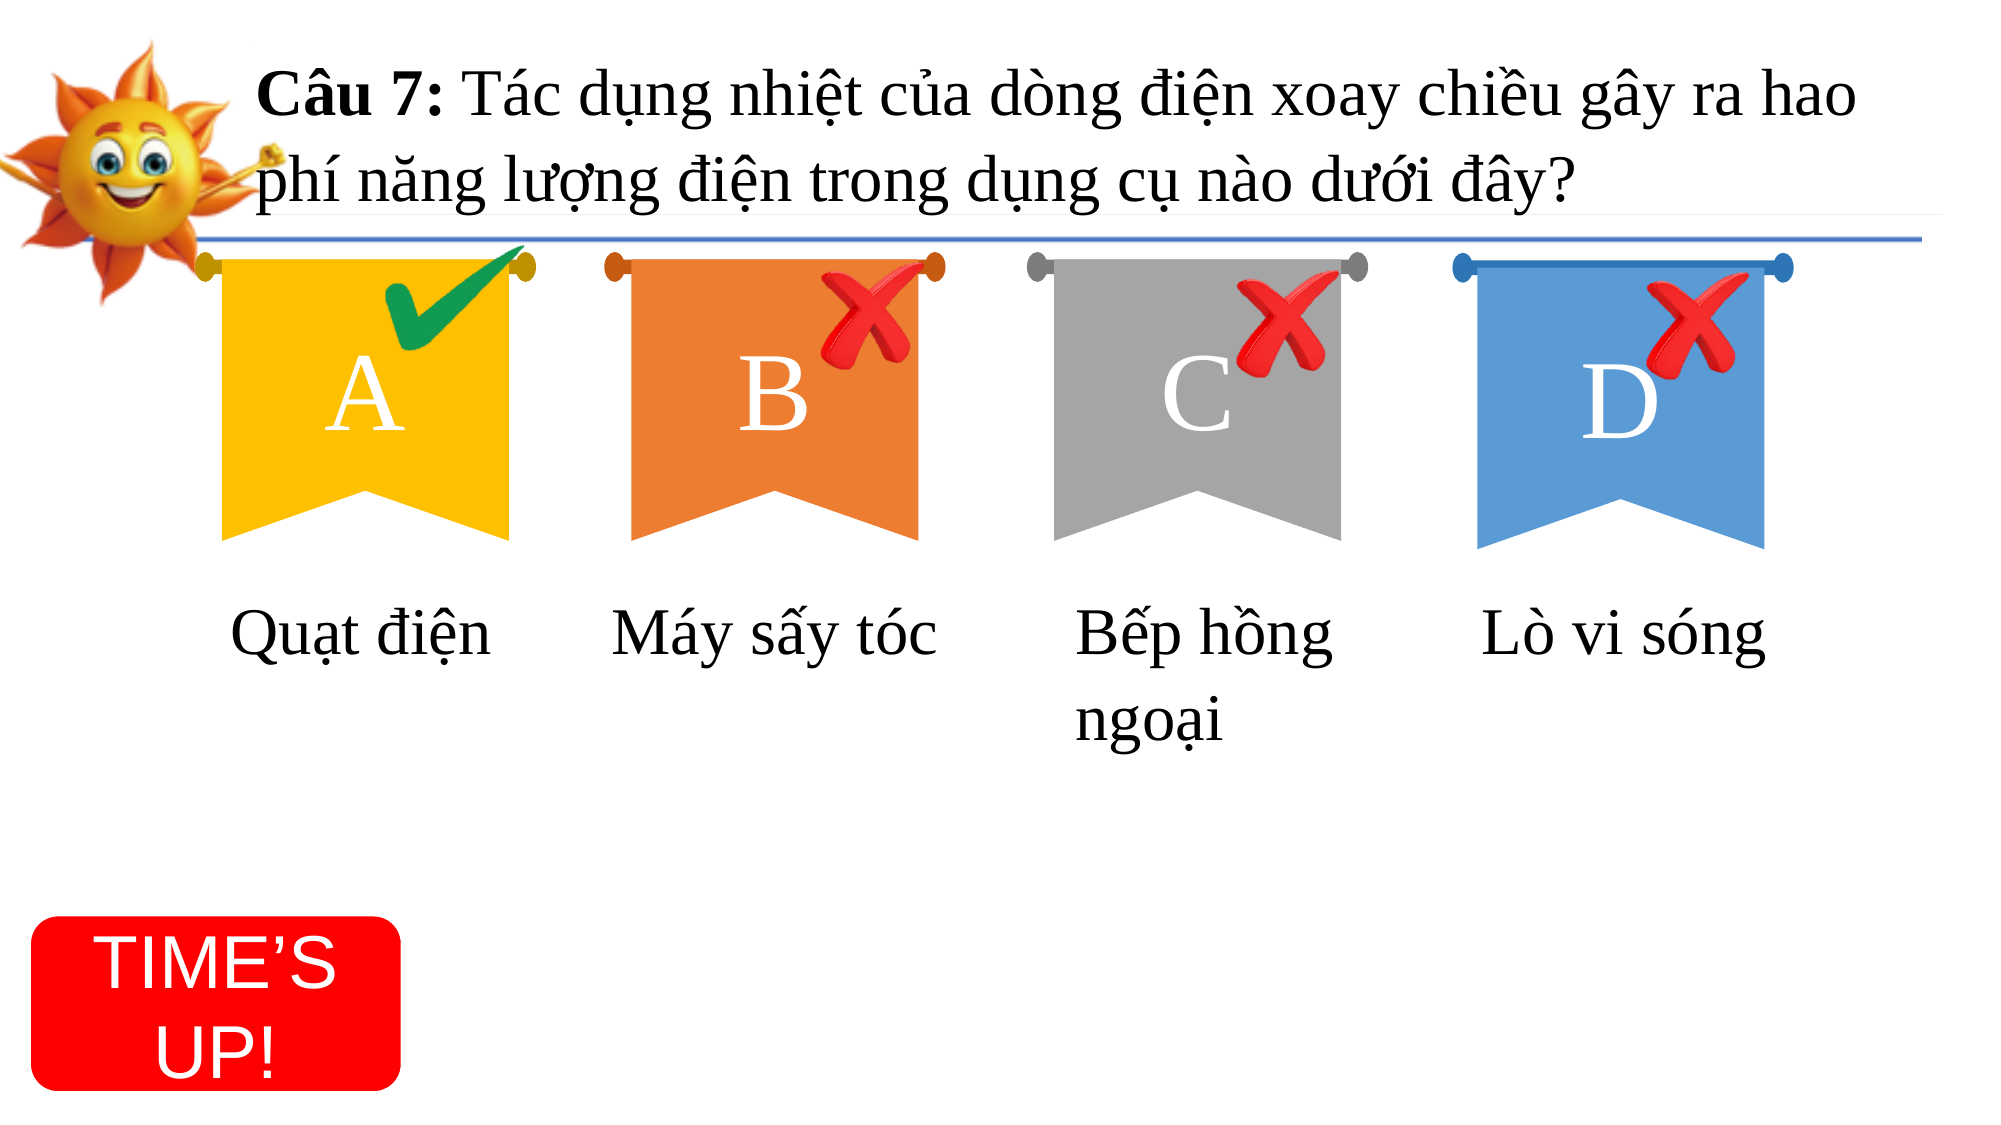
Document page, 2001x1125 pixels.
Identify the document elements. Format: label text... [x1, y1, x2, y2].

picture [815, 259, 926, 372]
text_box Quạt điện [215, 575, 517, 676]
picture [1230, 266, 1341, 379]
text_box Lò vi sóng [1466, 575, 1788, 676]
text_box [1026, 251, 1369, 541]
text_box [604, 251, 946, 541]
text_box Bếp hồng ngoại [1060, 575, 1362, 762]
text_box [1452, 252, 1794, 550]
picture [1640, 268, 1751, 382]
text_box Máy sấy tóc [596, 575, 974, 676]
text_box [194, 251, 537, 541]
picture [0, 0, 1922, 390]
text_box TIME’S UP! [26, 912, 405, 1096]
